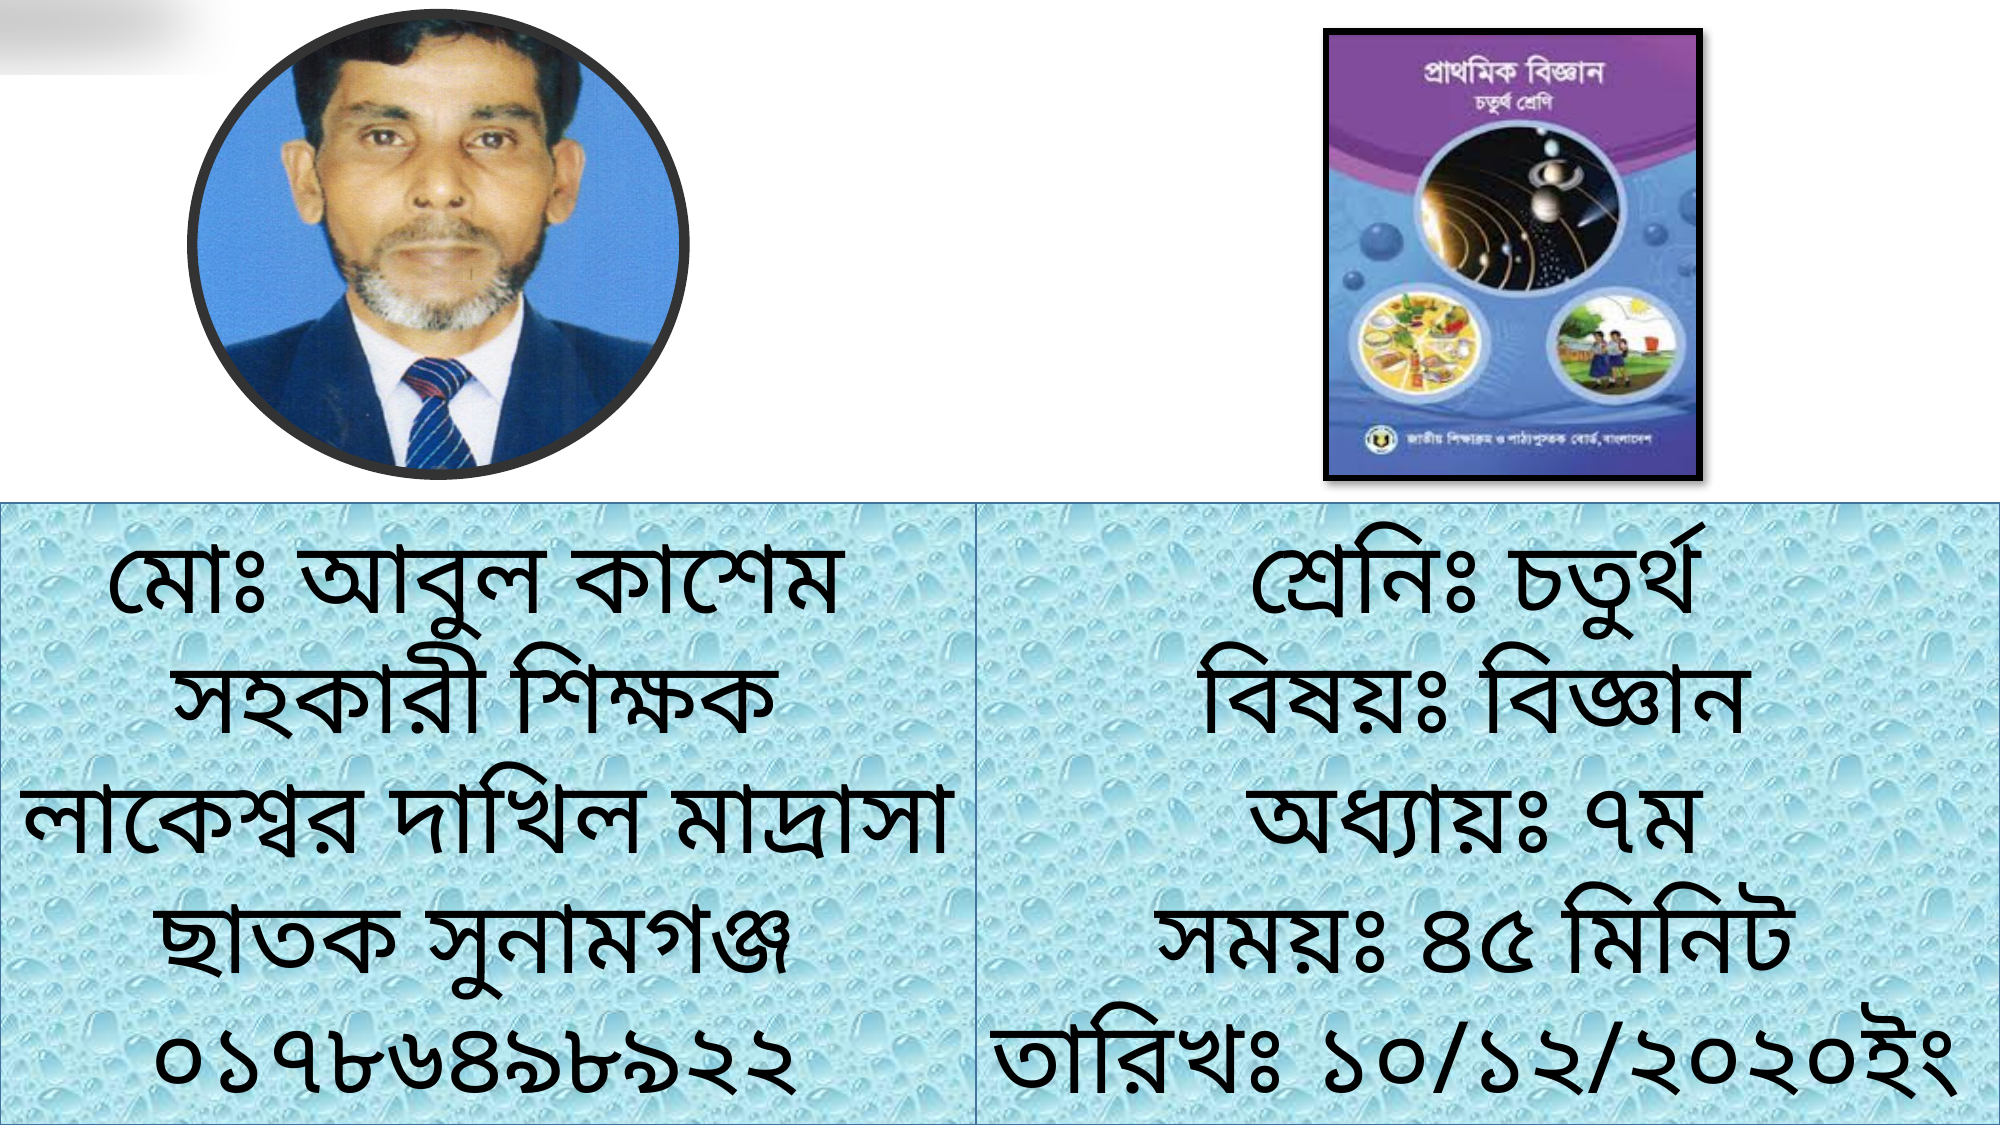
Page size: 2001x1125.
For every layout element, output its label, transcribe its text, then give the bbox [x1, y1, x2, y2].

text_box শ্রেনিঃ চতুর্থ বিষয়ঃ বিজ্ঞান অধ্যায়ঃ ৭ম সময়ঃ ৪৫ মিনিট তারিখঃ ১০/১২/২০২০ইং [975, 502, 2000, 1125]
picture [192, 14, 685, 475]
text_box মোঃ আবুল কাশেম সহকারী শিক্ষক লাকেশ্বর দাখিল মাদ্রাসা ছাতক সুনামগঞ্জ ০১৭৮৬৪৯৮৯২২ [0, 502, 975, 1125]
picture [1328, 34, 1697, 475]
